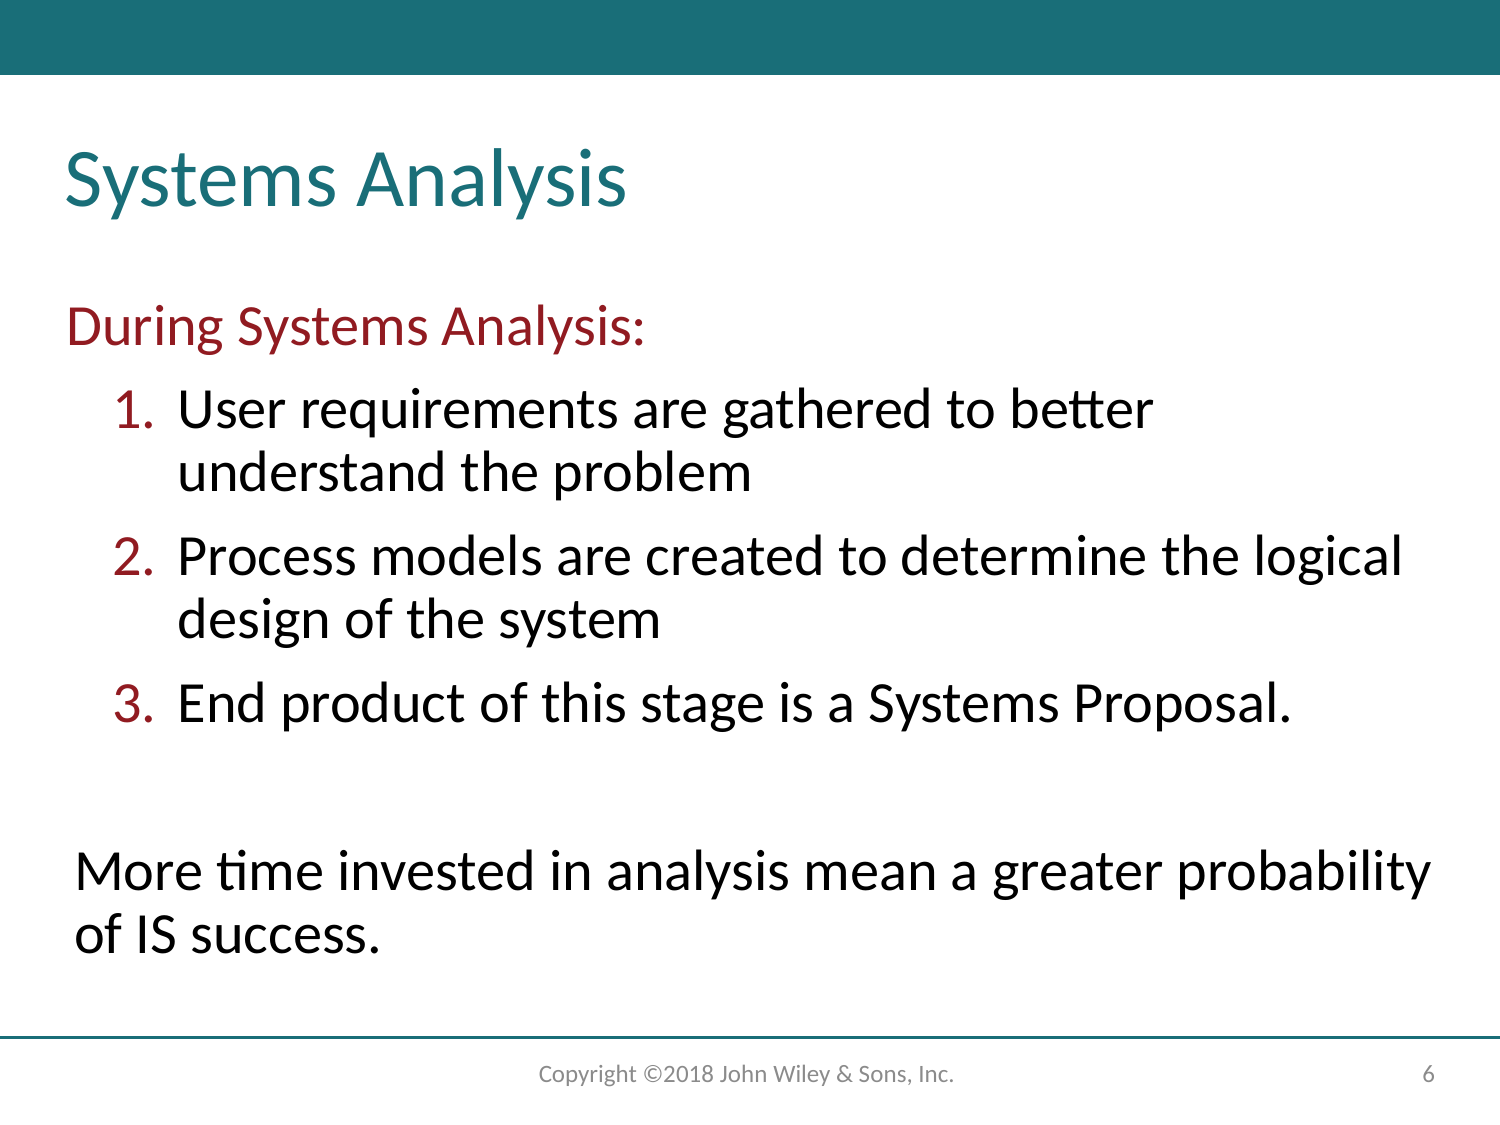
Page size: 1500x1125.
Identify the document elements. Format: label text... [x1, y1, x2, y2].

title Systems Analysis [50, 127, 1450, 287]
list During Systems Analysis: User requirements are gathered to better understand the problem Process models are created to determine the logical design of the system End product of this stage is a Systems Proposal. More time invested in analysis mean a greater probability of IS success. [50, 287, 1450, 1013]
footer Copyright ©2018 John Wiley & Sons, Inc. [496, 1042, 1004, 1103]
slide_number 6 [1059, 1042, 1450, 1103]
